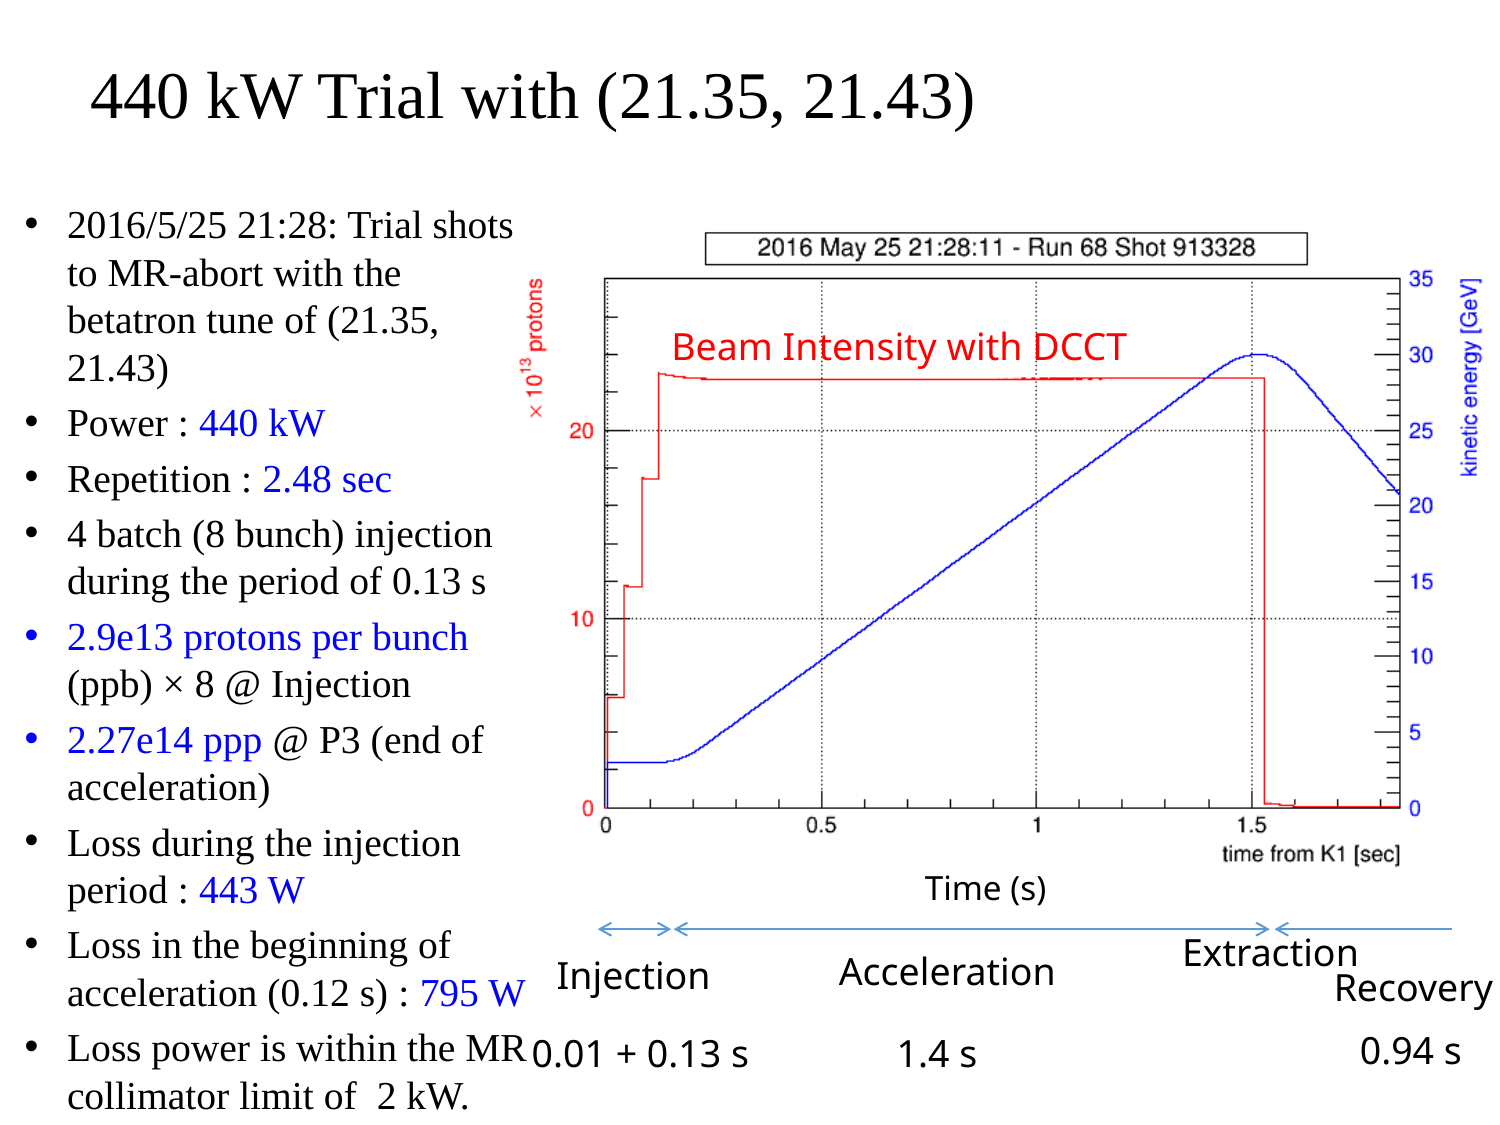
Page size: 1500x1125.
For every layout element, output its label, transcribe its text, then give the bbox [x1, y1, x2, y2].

title 440 kW Trial with (21.35, 21.43) [75, 3, 1425, 191]
text_box 1.4 s [881, 1022, 993, 1083]
text_box 0.01 + 0.13 s [516, 1022, 765, 1083]
text_box Injection [545, 944, 726, 1004]
text_box Acceleration [823, 940, 1071, 1001]
text_box Recovery [1318, 956, 1500, 1017]
text_box 0.94 s [1345, 1019, 1477, 1080]
text_box 2016/5/25 21:28: Trial shots to MR-abort with the betatron tune of (21.35, 21.43) Power : 440 kW Repetition : 2.48 sec 4 batch (8 bunch) injection during the period of 0.13 s 2.9e13 protons per bunch (ppb) × 8 @ Injection 2.27e14 ppp @ P3 (end of acceleration) Loss during the injection period : 443 W Loss in the beginning of acceleration (0.12 s) : 795 W Loss power is within the MR collimator limit of 2 kW. [9, 191, 545, 1125]
text_box Extraction [1167, 921, 1374, 982]
text_box Time (s) [910, 874, 1062, 915]
picture [506, 213, 1499, 874]
